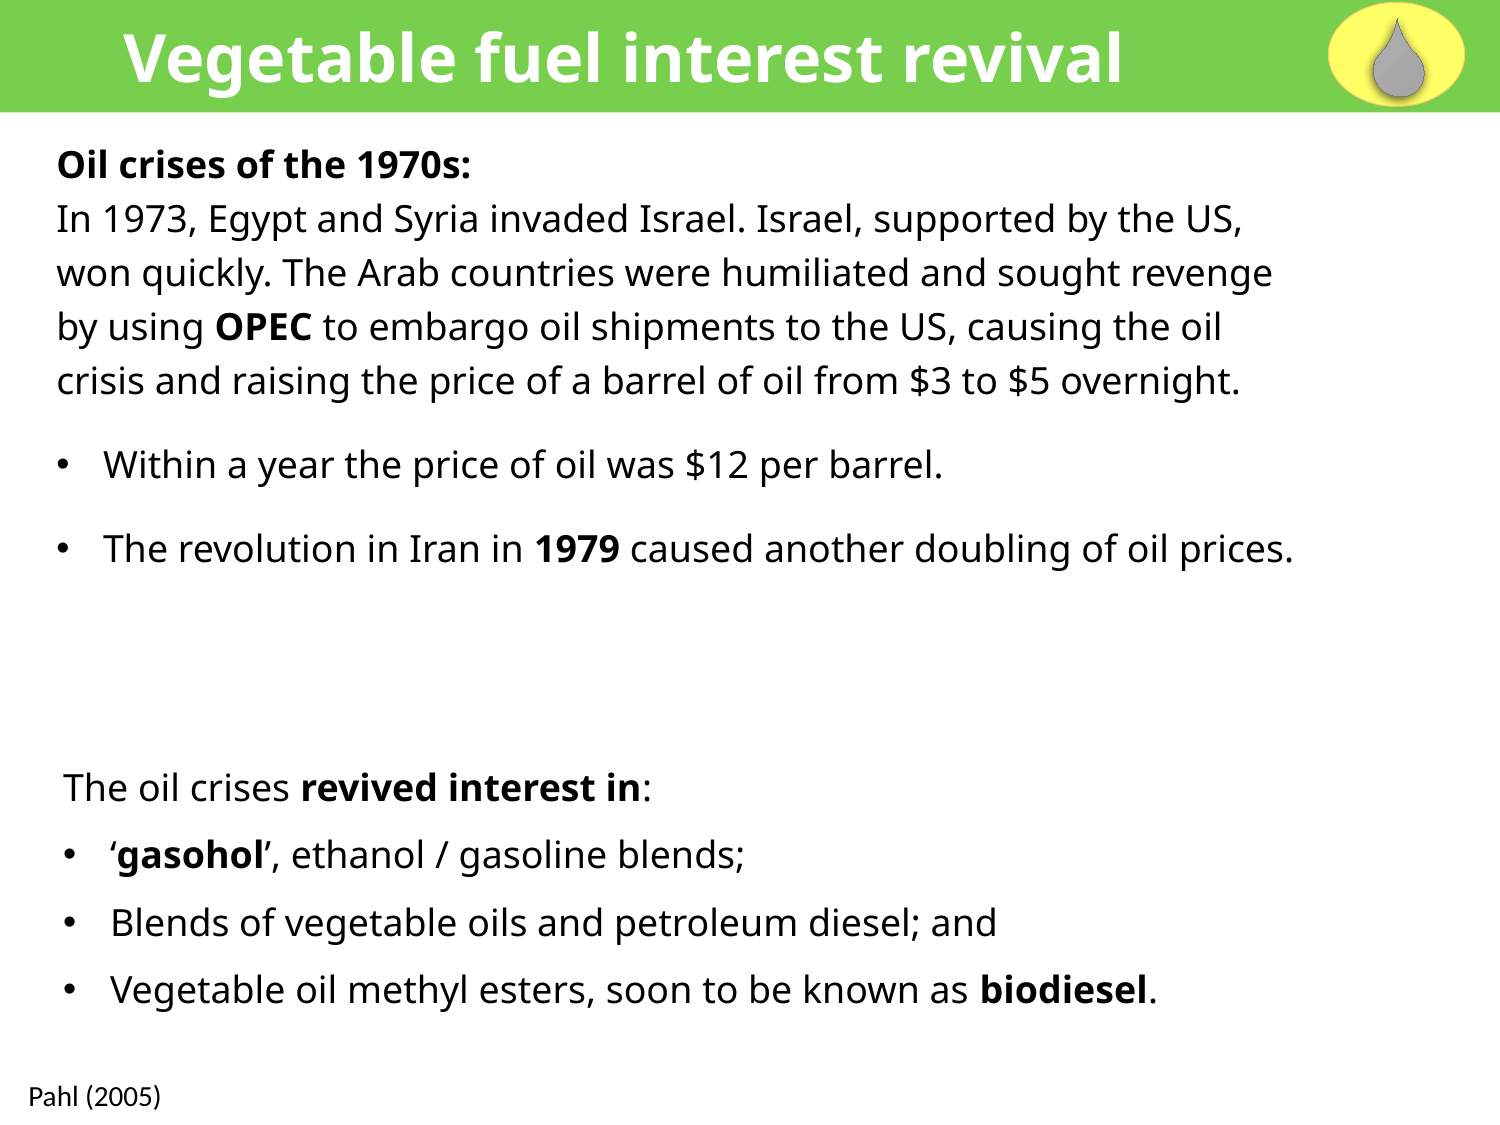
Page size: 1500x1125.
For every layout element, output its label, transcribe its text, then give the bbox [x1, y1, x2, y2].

text_box Pahl (2005) [13, 1070, 177, 1120]
text_box Vegetable fuel interest revival [108, 8, 1141, 103]
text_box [1328, 2, 1465, 107]
text_box [0, 0, 1500, 113]
text_box Oil crises of the 1970s: In 1973, Egypt and Syria invaded Israel. Israel, supported by the US, won quickly. The Arab countries were humiliated and sought revenge by using OPEC to embargo oil shipments to the US, causing the oil crisis and raising the price of a barrel of oil from $3 to $5 overnight. Within a year the price of oil was $12 per barrel. The revolution in Iran in 1979 caused another doubling of oil prices. [41, 124, 1322, 578]
text_box The oil crises revived interest in: ‘gasohol’, ethanol / gasoline blends; Blends of vegetable oils and petroleum diesel; and Vegetable oil methyl esters, soon to be known as biodiesel. [48, 733, 1329, 1019]
